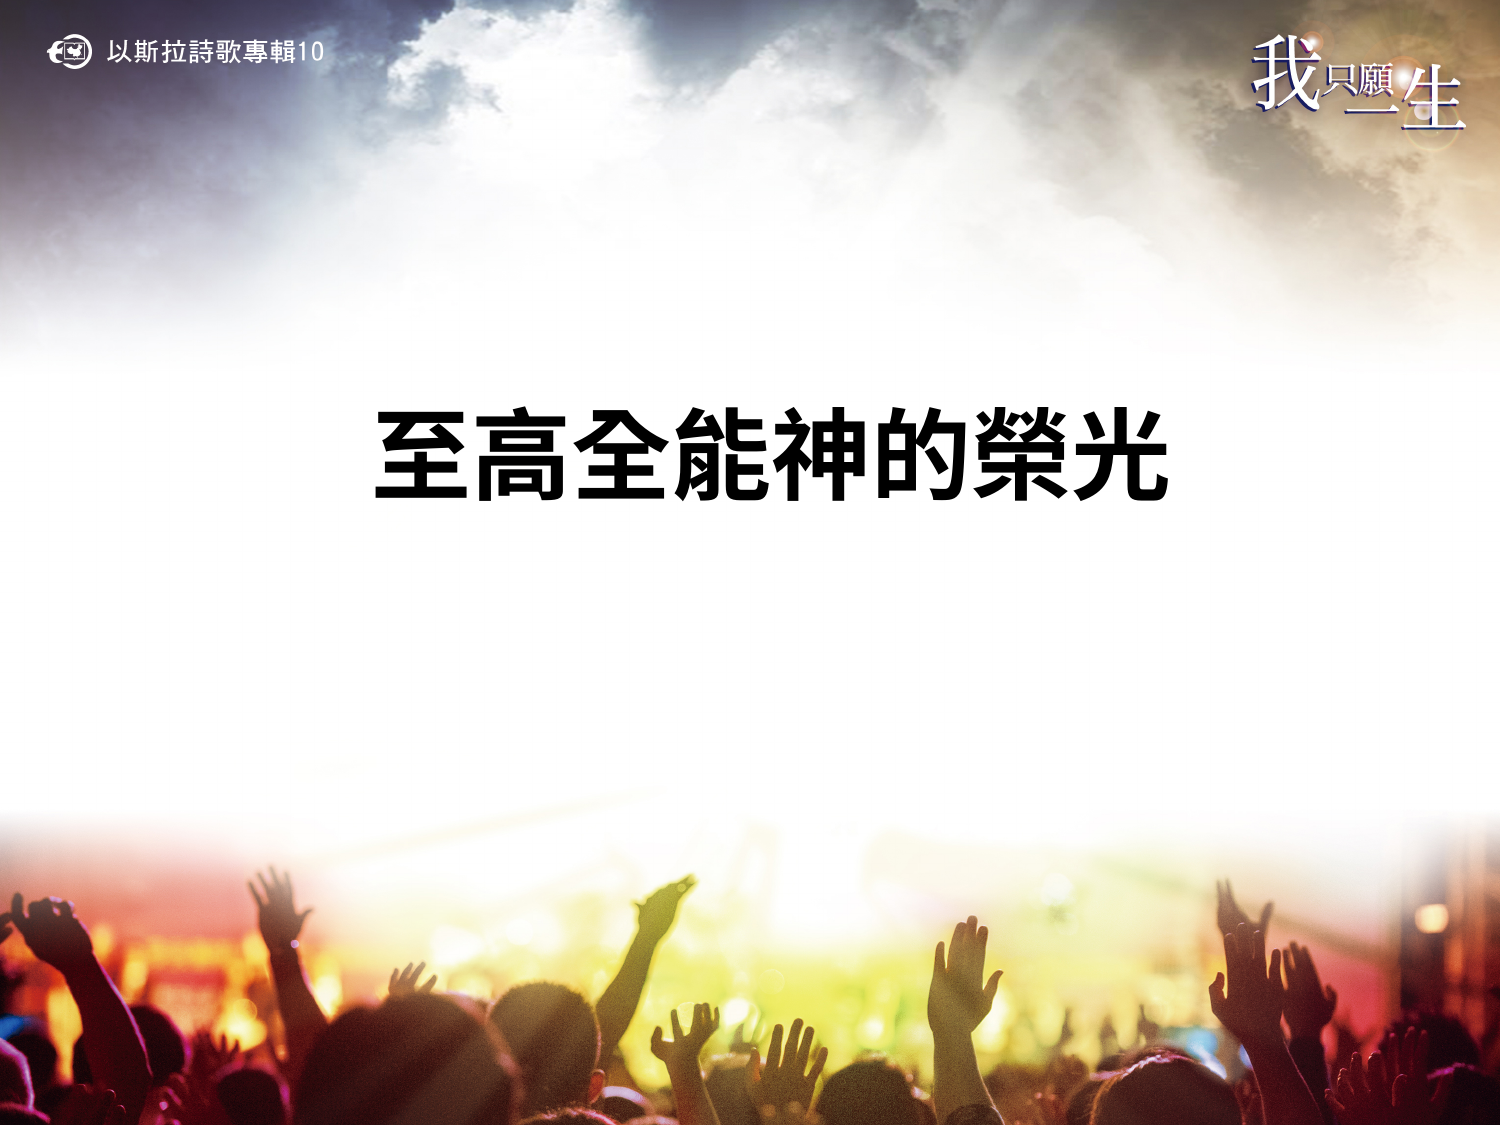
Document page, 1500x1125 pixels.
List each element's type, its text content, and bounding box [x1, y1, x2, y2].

list 至高全能神的榮光 [98, 142, 1393, 857]
picture [0, 0, 1500, 1125]
